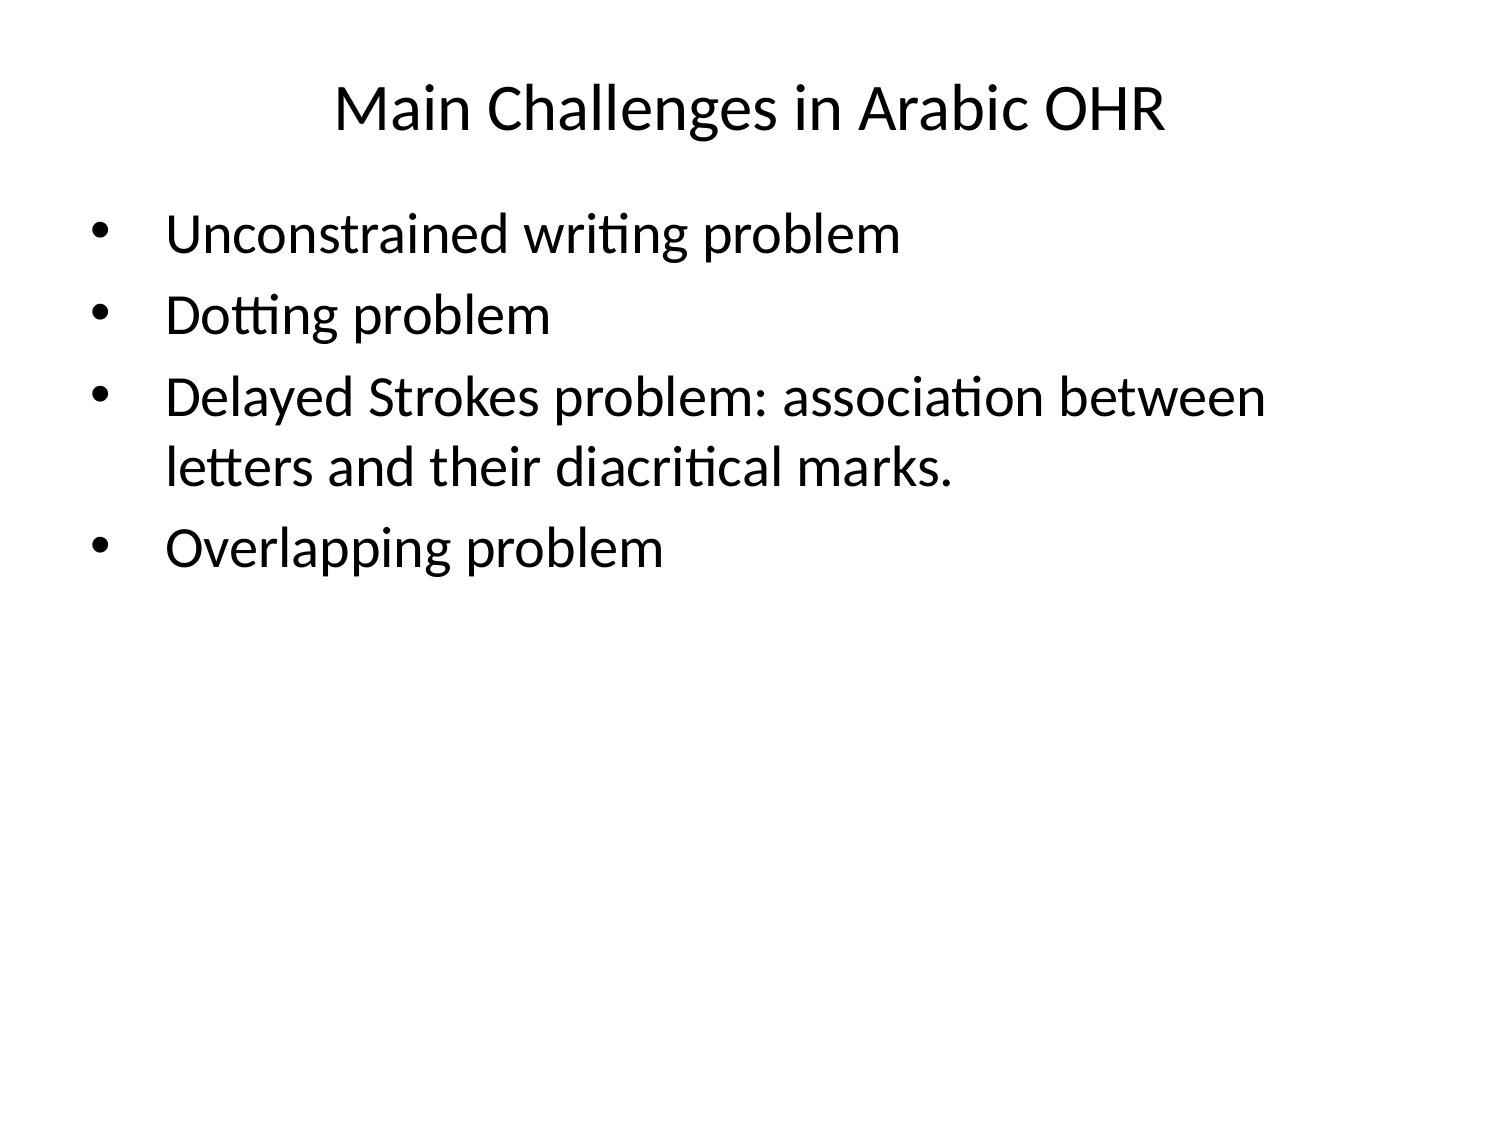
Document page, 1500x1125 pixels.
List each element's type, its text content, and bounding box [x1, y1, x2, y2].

list Unconstrained writing problem Dotting problem Delayed Strokes problem: association between letters and their diacritical marks. Overlapping problem [75, 187, 1425, 850]
title Main Challenges in Arabic OHR [75, 45, 1425, 163]
